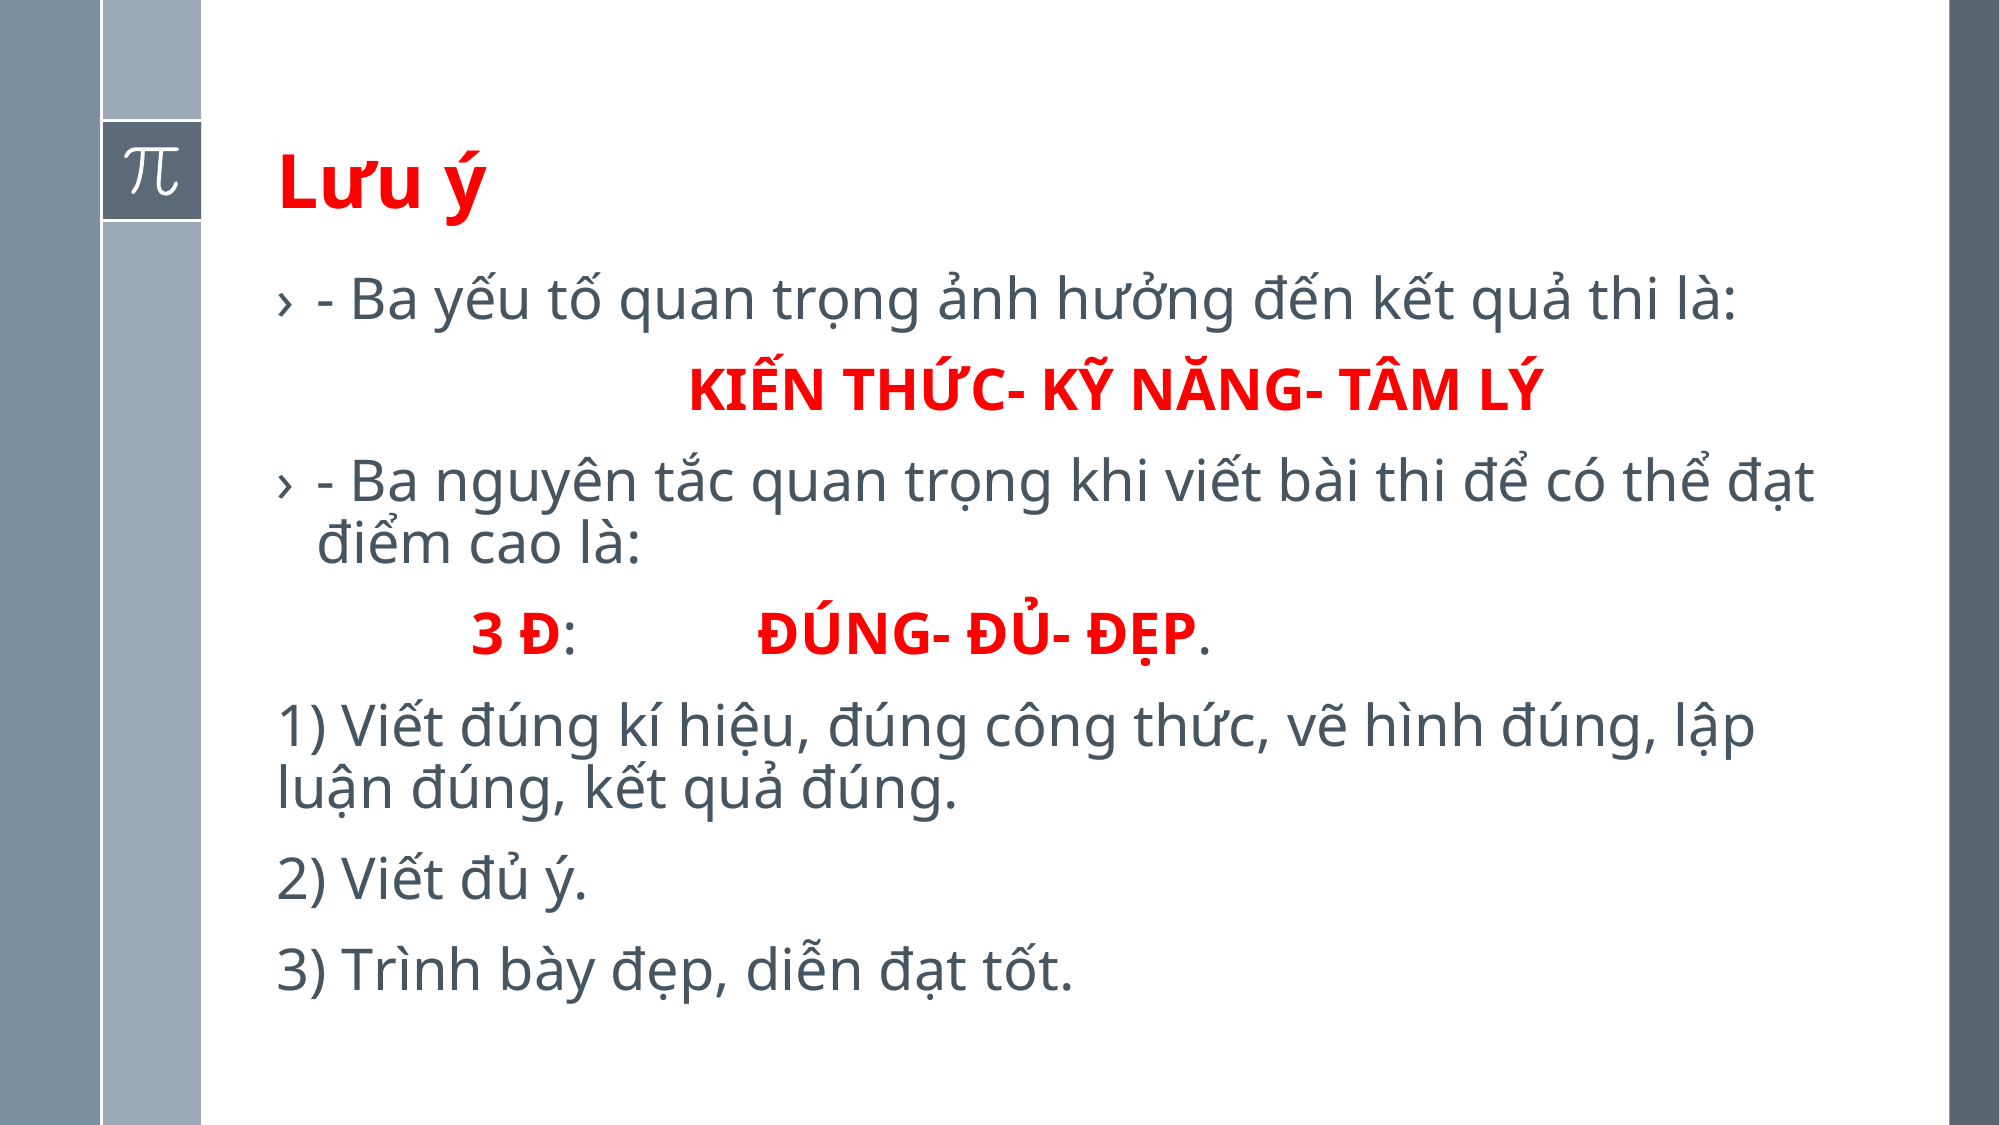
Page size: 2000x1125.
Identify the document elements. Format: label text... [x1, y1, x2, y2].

list - Ba yếu tố quan trọng ảnh hưởng đến kết quả thi là: KIẾN THỨC- KỸ NĂNG- TÂM LÝ - Ba nguyên tắc quan trọng khi viết bài thi để có thể đạt điểm cao là: 3 Đ: ĐÚNG- ĐỦ- ĐẸP. 1) Viết đúng kí hiệu, đúng công thức, vẽ hình đúng, lập luận đúng, kết quả đúng. 2) Viết đủ ý. 3) Trình bày đẹp, diễn đạt tốt. [261, 262, 1867, 1013]
title Lưu ý [261, 29, 1867, 233]
